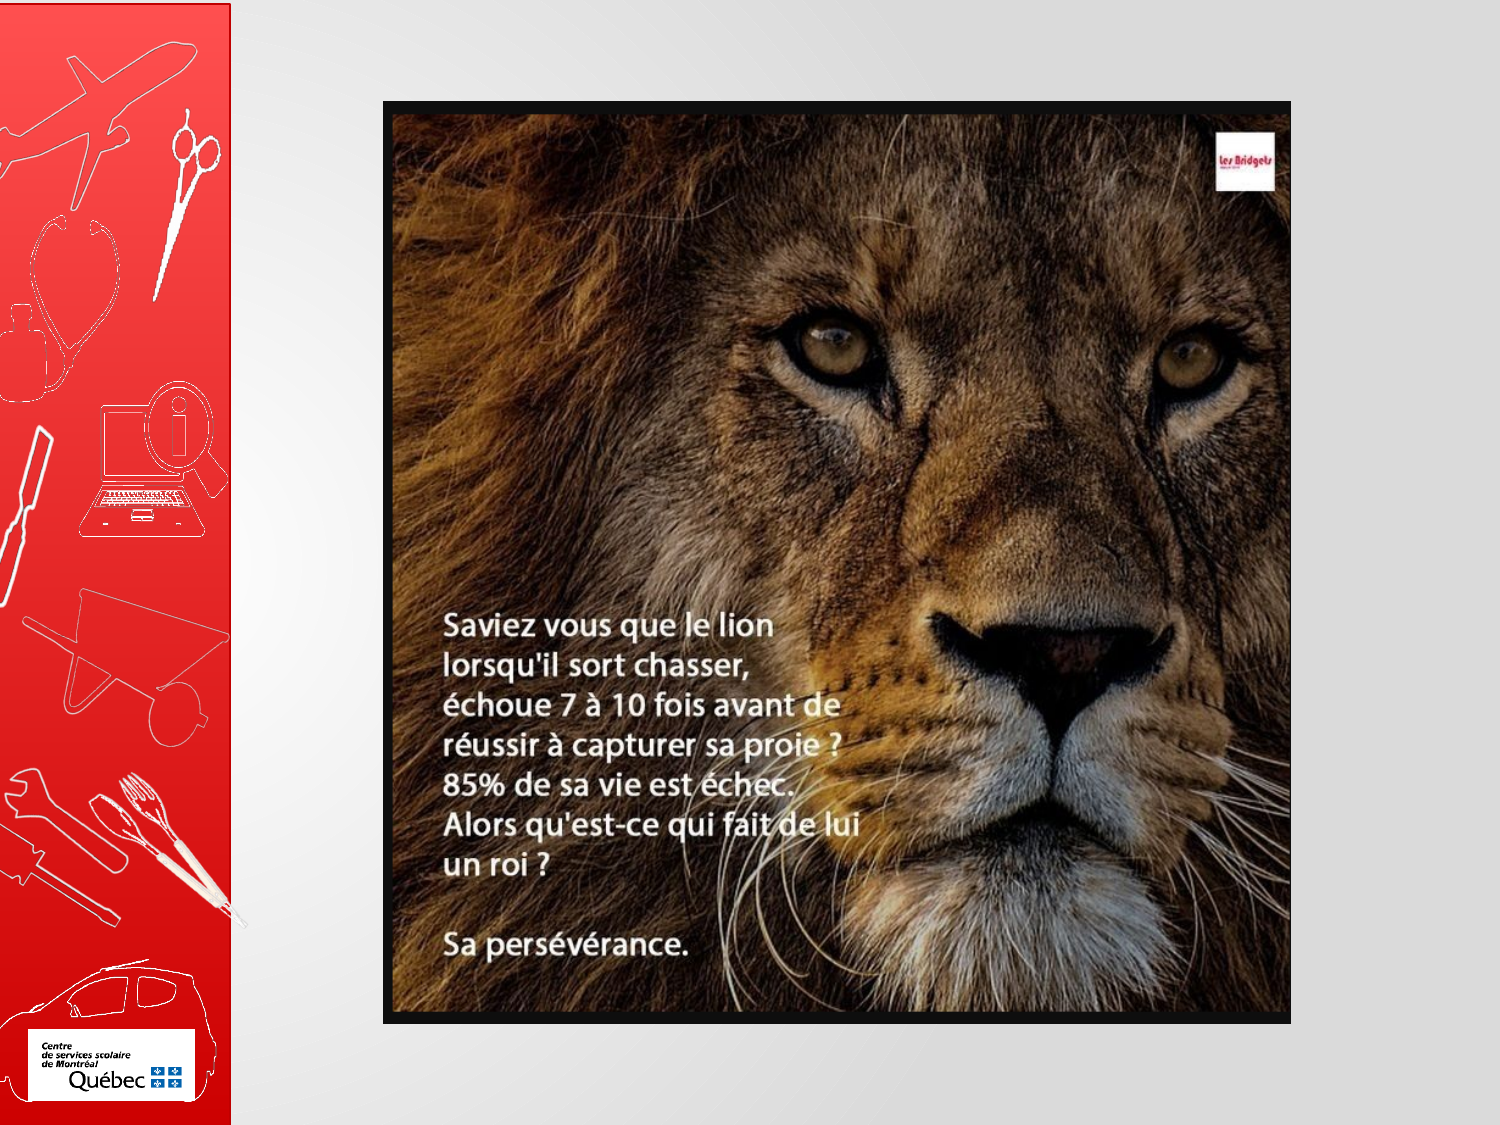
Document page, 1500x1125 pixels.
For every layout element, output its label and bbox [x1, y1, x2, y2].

picture [0, 0, 261, 765]
picture [383, 101, 1291, 1024]
picture [0, 743, 227, 1114]
